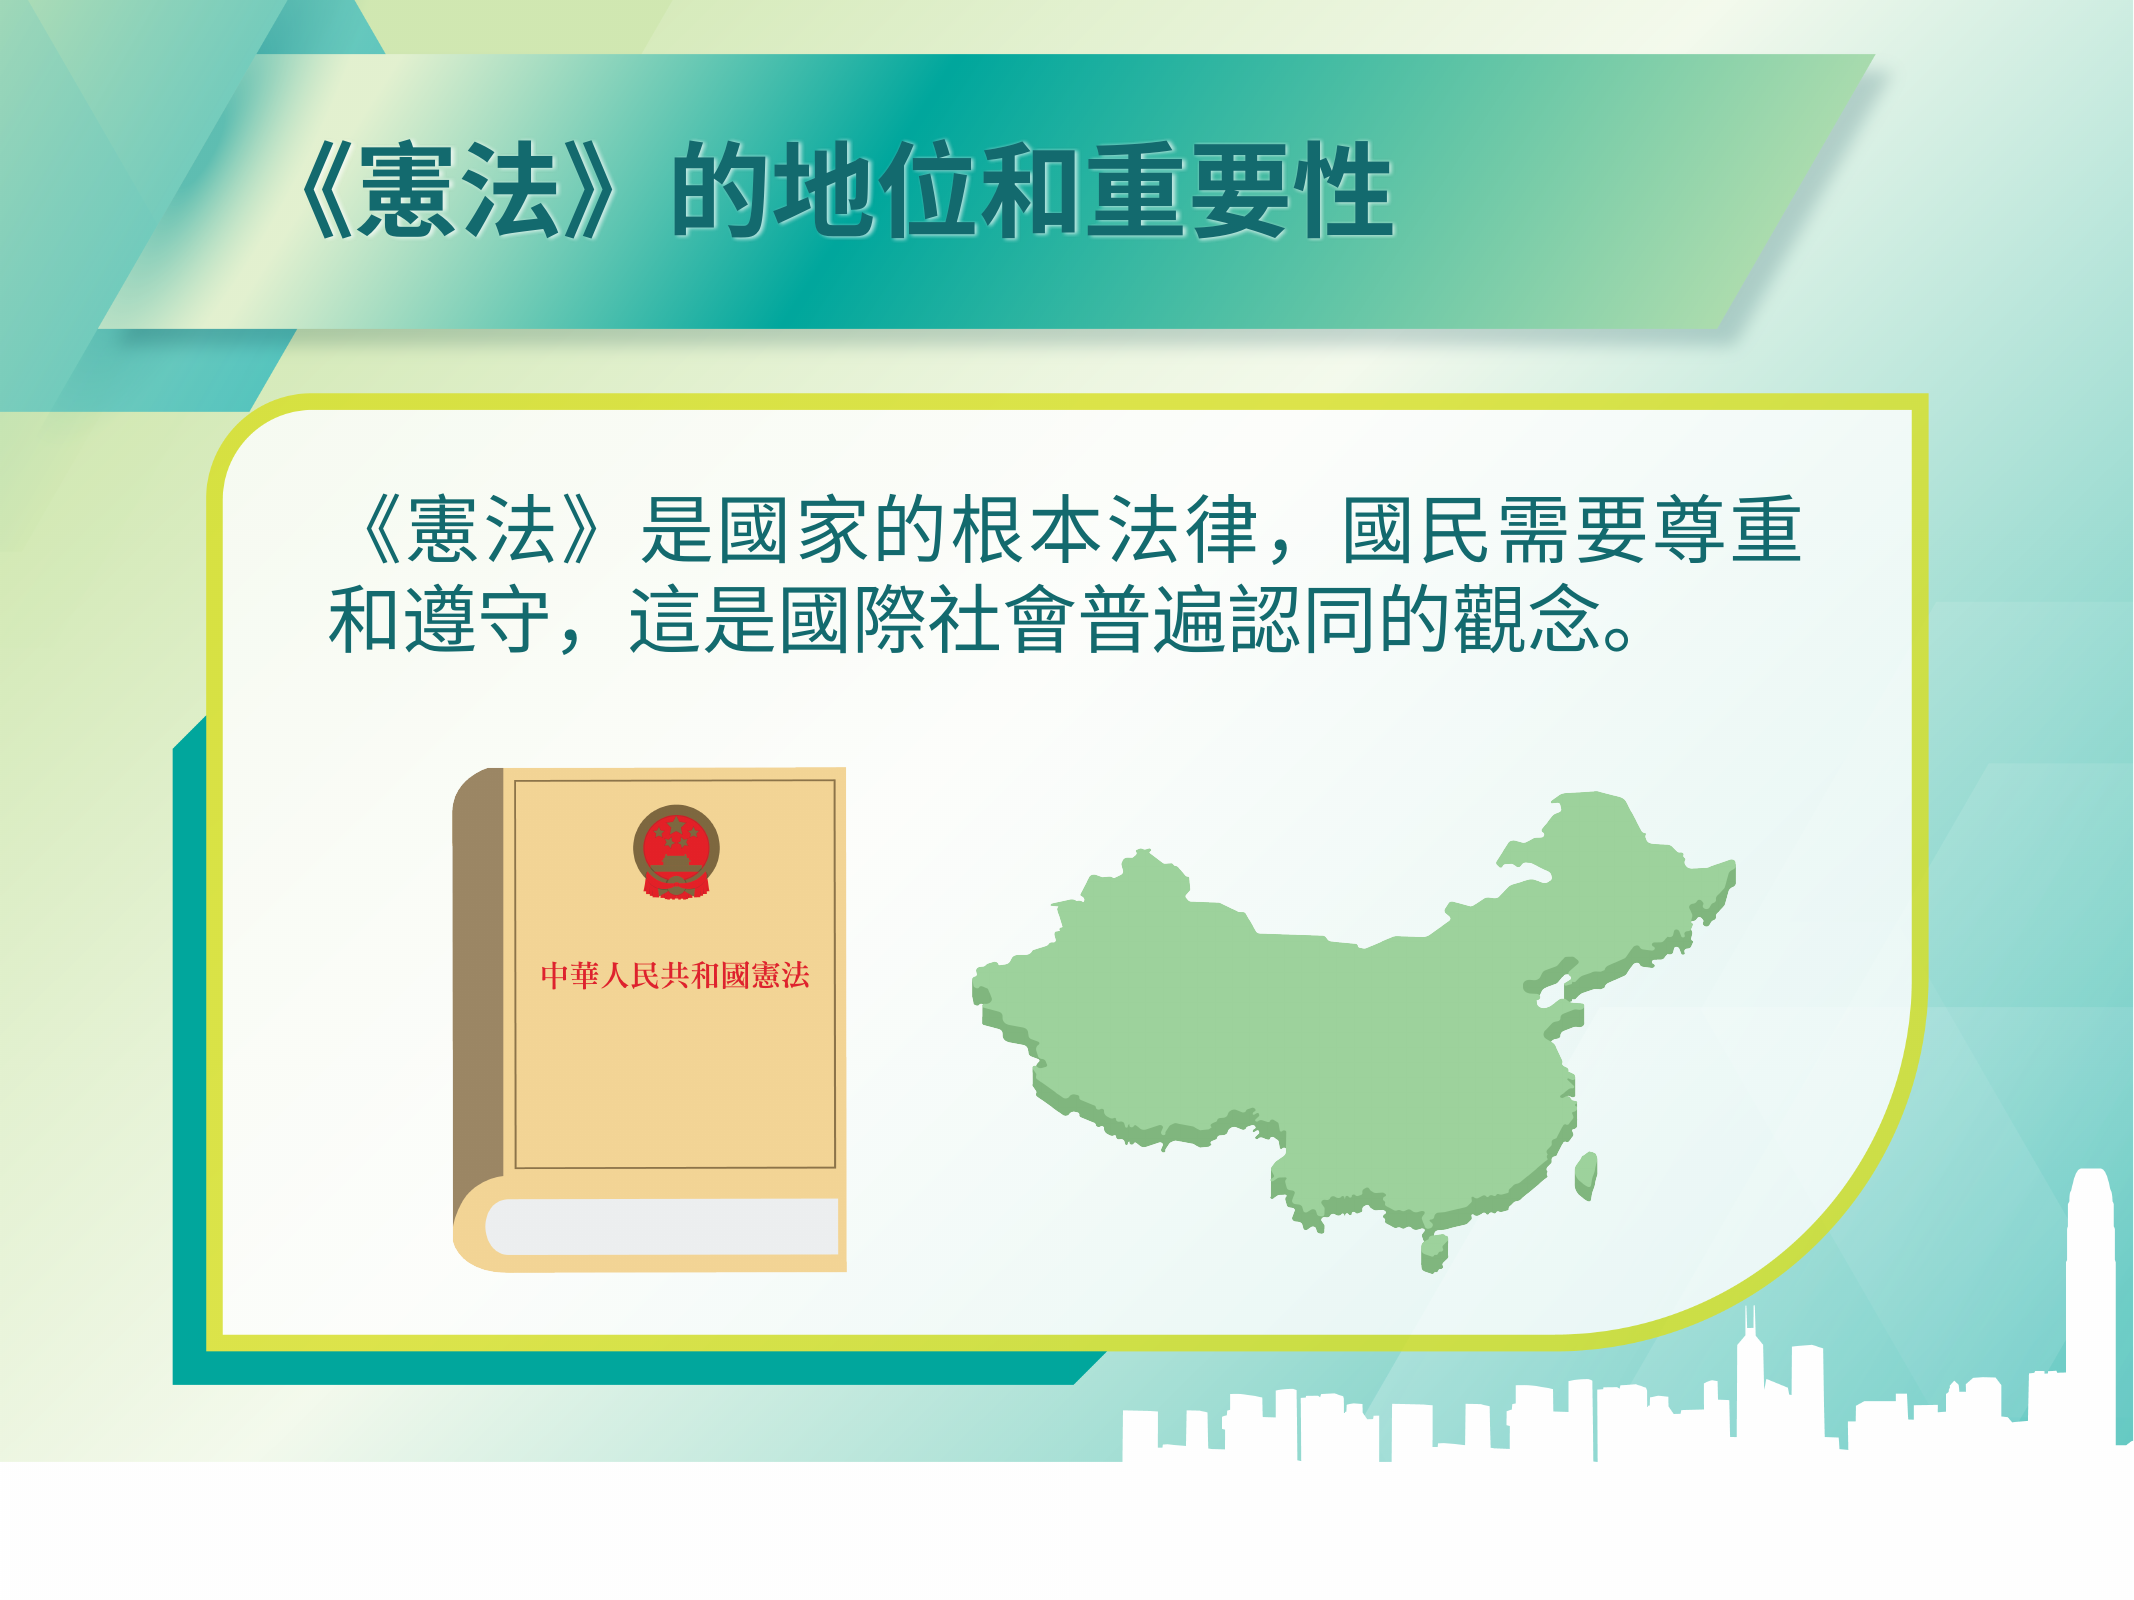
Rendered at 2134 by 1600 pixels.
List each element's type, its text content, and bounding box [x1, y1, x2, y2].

text_box 《憲法》是國家的根本法律，國民需要尊重和遵守，這是國際社會普遍認同的觀念。 [318, 474, 1815, 671]
picture [0, 0, 2134, 1600]
text_box 《憲法》的地位和重要性 [241, 116, 1406, 259]
